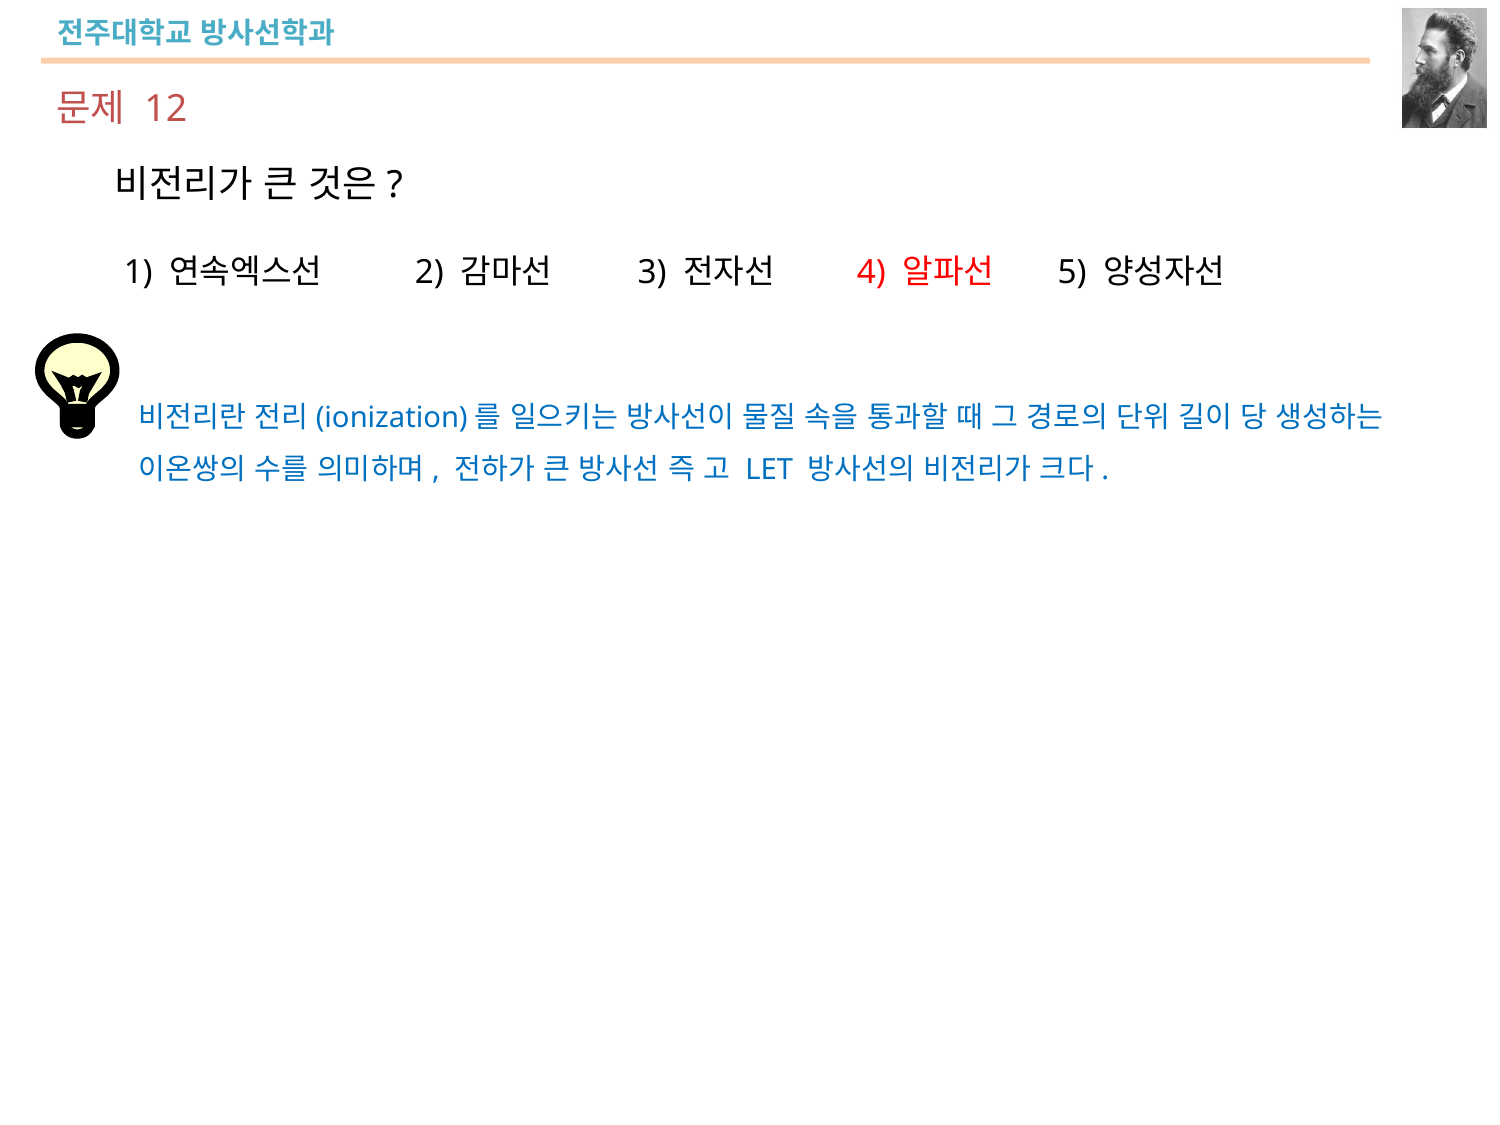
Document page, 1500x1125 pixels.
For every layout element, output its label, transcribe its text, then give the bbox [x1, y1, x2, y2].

text_box 비전리가 큰 것은? 1) 연속엑스선 2) 감마선 3) 전자선 4) 알파선 5) 양성자선 [100, 152, 1436, 298]
picture [1399, 5, 1489, 131]
text_box [39, 338, 115, 434]
text_box 비전리란 전리(ionization)를 일으키는 방사선이 물질 속을 통과할 때 그 경로의 단위 길이 당 생성하는 이온쌍의 수를 의미하며, 전하가 큰 방사선 즉 고 LET 방사선의 비전리가 크다. [123, 373, 1435, 493]
text_box 문제 12 [41, 76, 203, 137]
